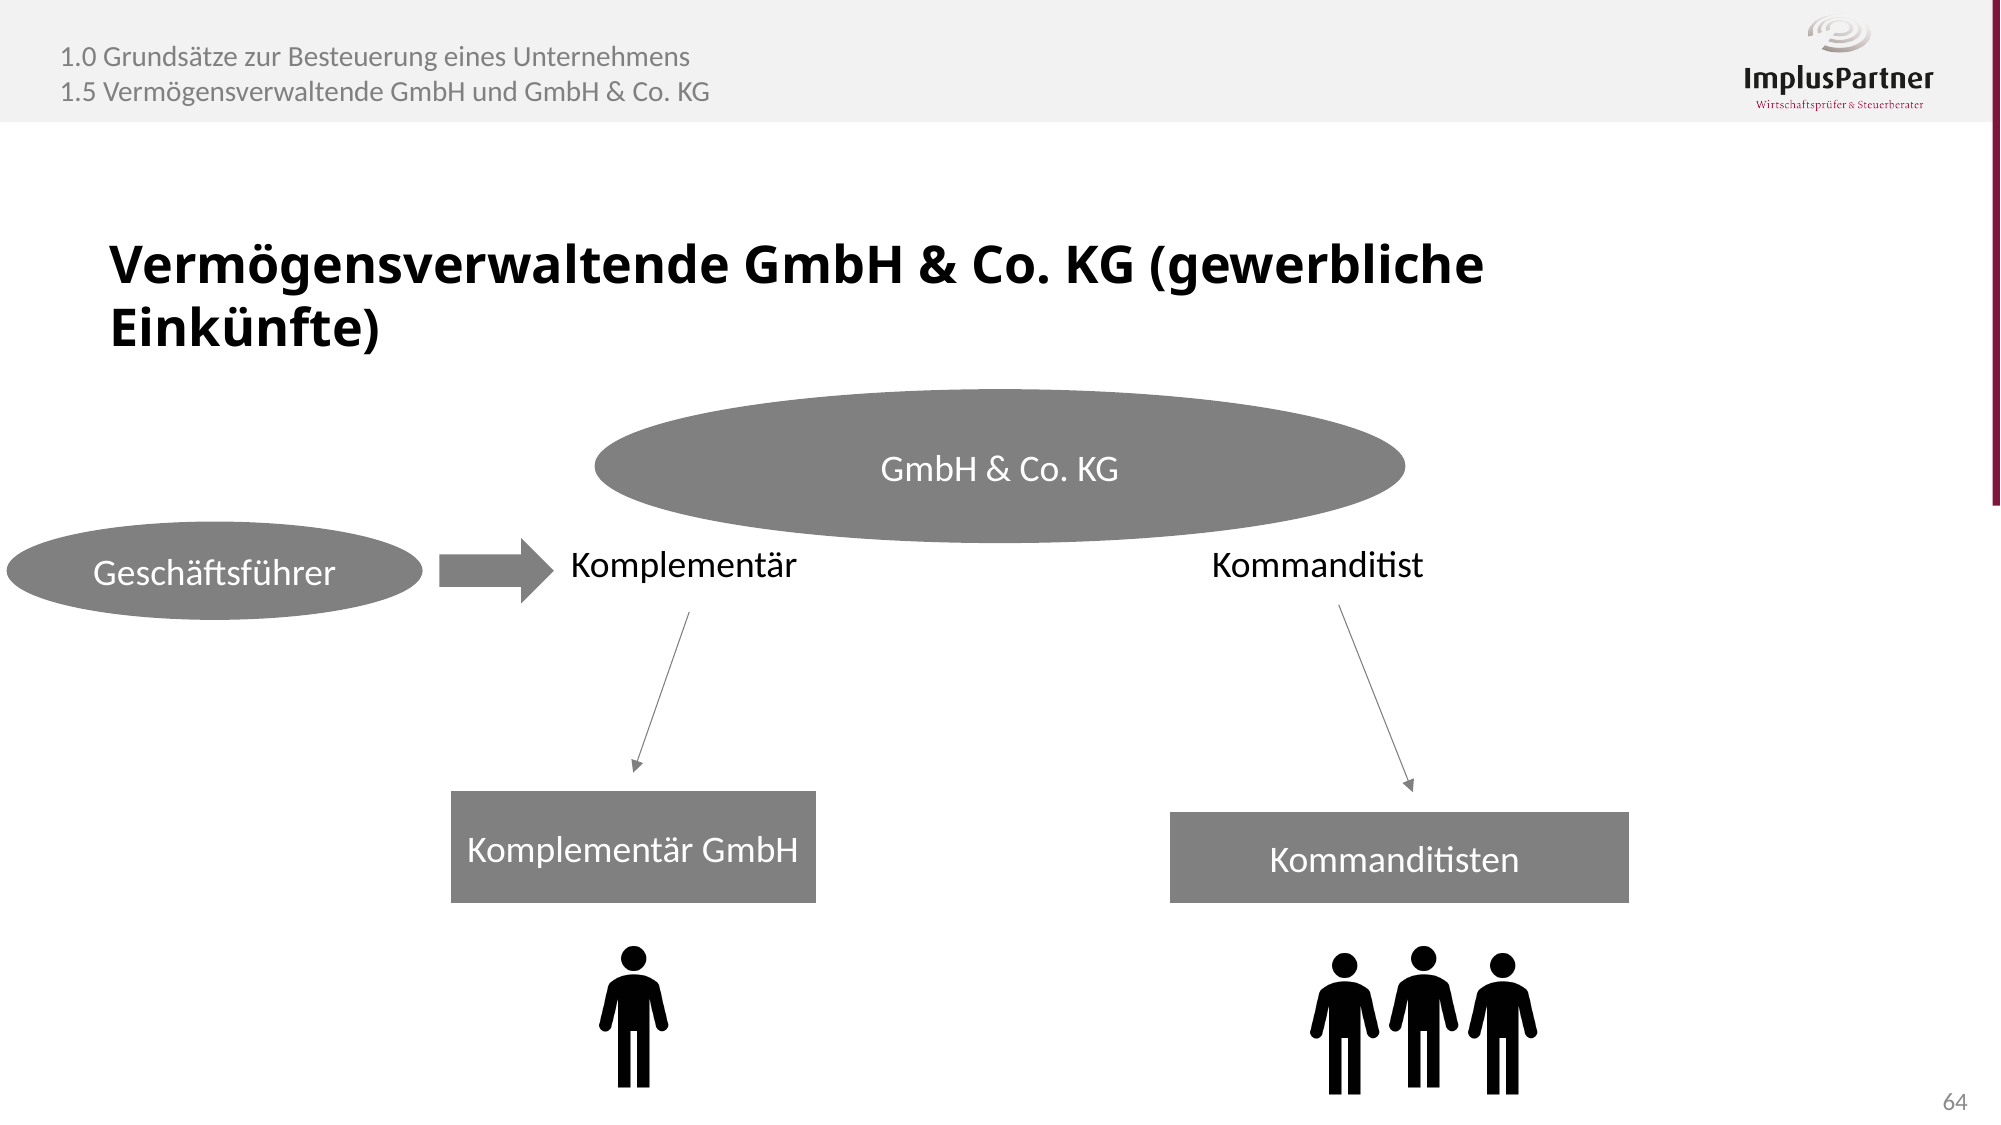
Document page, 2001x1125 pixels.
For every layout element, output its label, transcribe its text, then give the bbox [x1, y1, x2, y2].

text_box Vermögensverwaltende GmbH & Co. KG (gewerbliche Einkünfte) [95, 223, 1672, 364]
text_box Kommanditist [1197, 532, 1555, 592]
picture [1269, 941, 1578, 1099]
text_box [633, 611, 690, 773]
text_box [439, 537, 554, 604]
text_box GmbH & Co. KG [594, 389, 1406, 544]
slide_number 64 [1870, 1073, 1983, 1125]
text_box Komplementär [556, 532, 861, 593]
picture [558, 941, 709, 1092]
text_box Geschäftsführer [6, 521, 423, 620]
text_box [1338, 604, 1413, 793]
text_box 1.0 Grundsätze zur Besteuerung eines Unternehmens 1.5 Vermögensverwaltende GmbH und GmbH & Co. KG [44, 29, 920, 115]
text_box Kommanditisten [1170, 812, 1629, 903]
text_box Komplementär GmbH [451, 791, 816, 903]
picture [1745, 0, 1934, 162]
